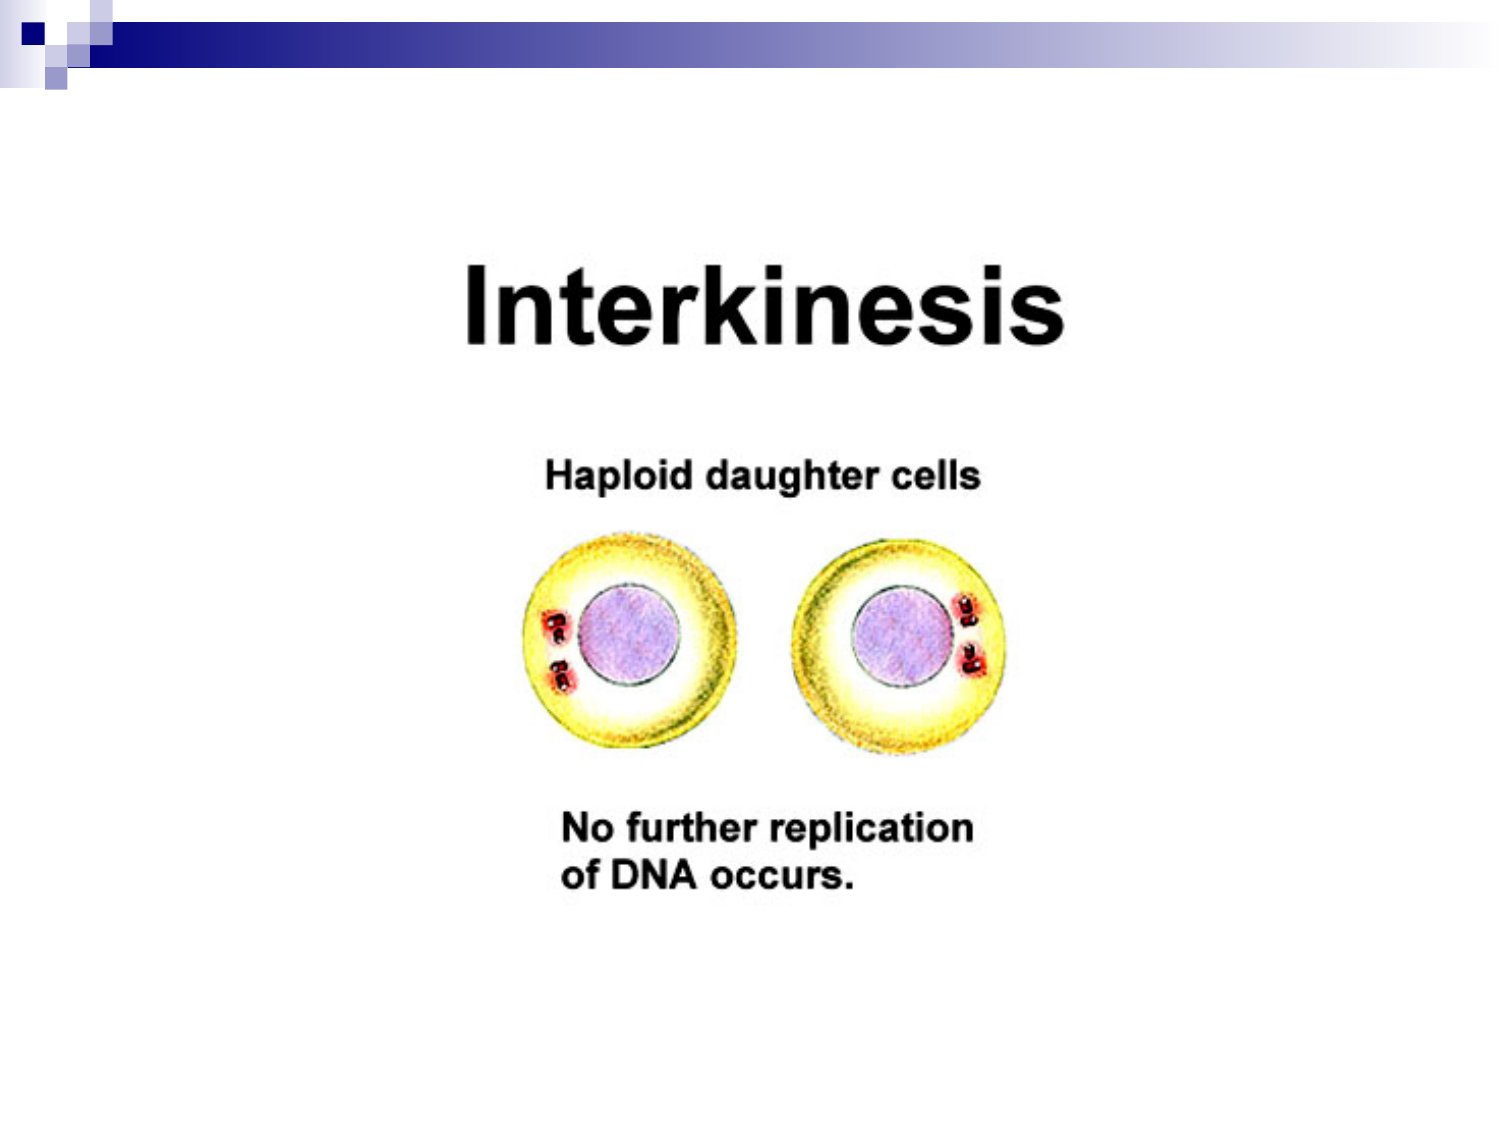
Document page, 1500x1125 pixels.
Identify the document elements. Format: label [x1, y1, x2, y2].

picture [449, 237, 1080, 920]
